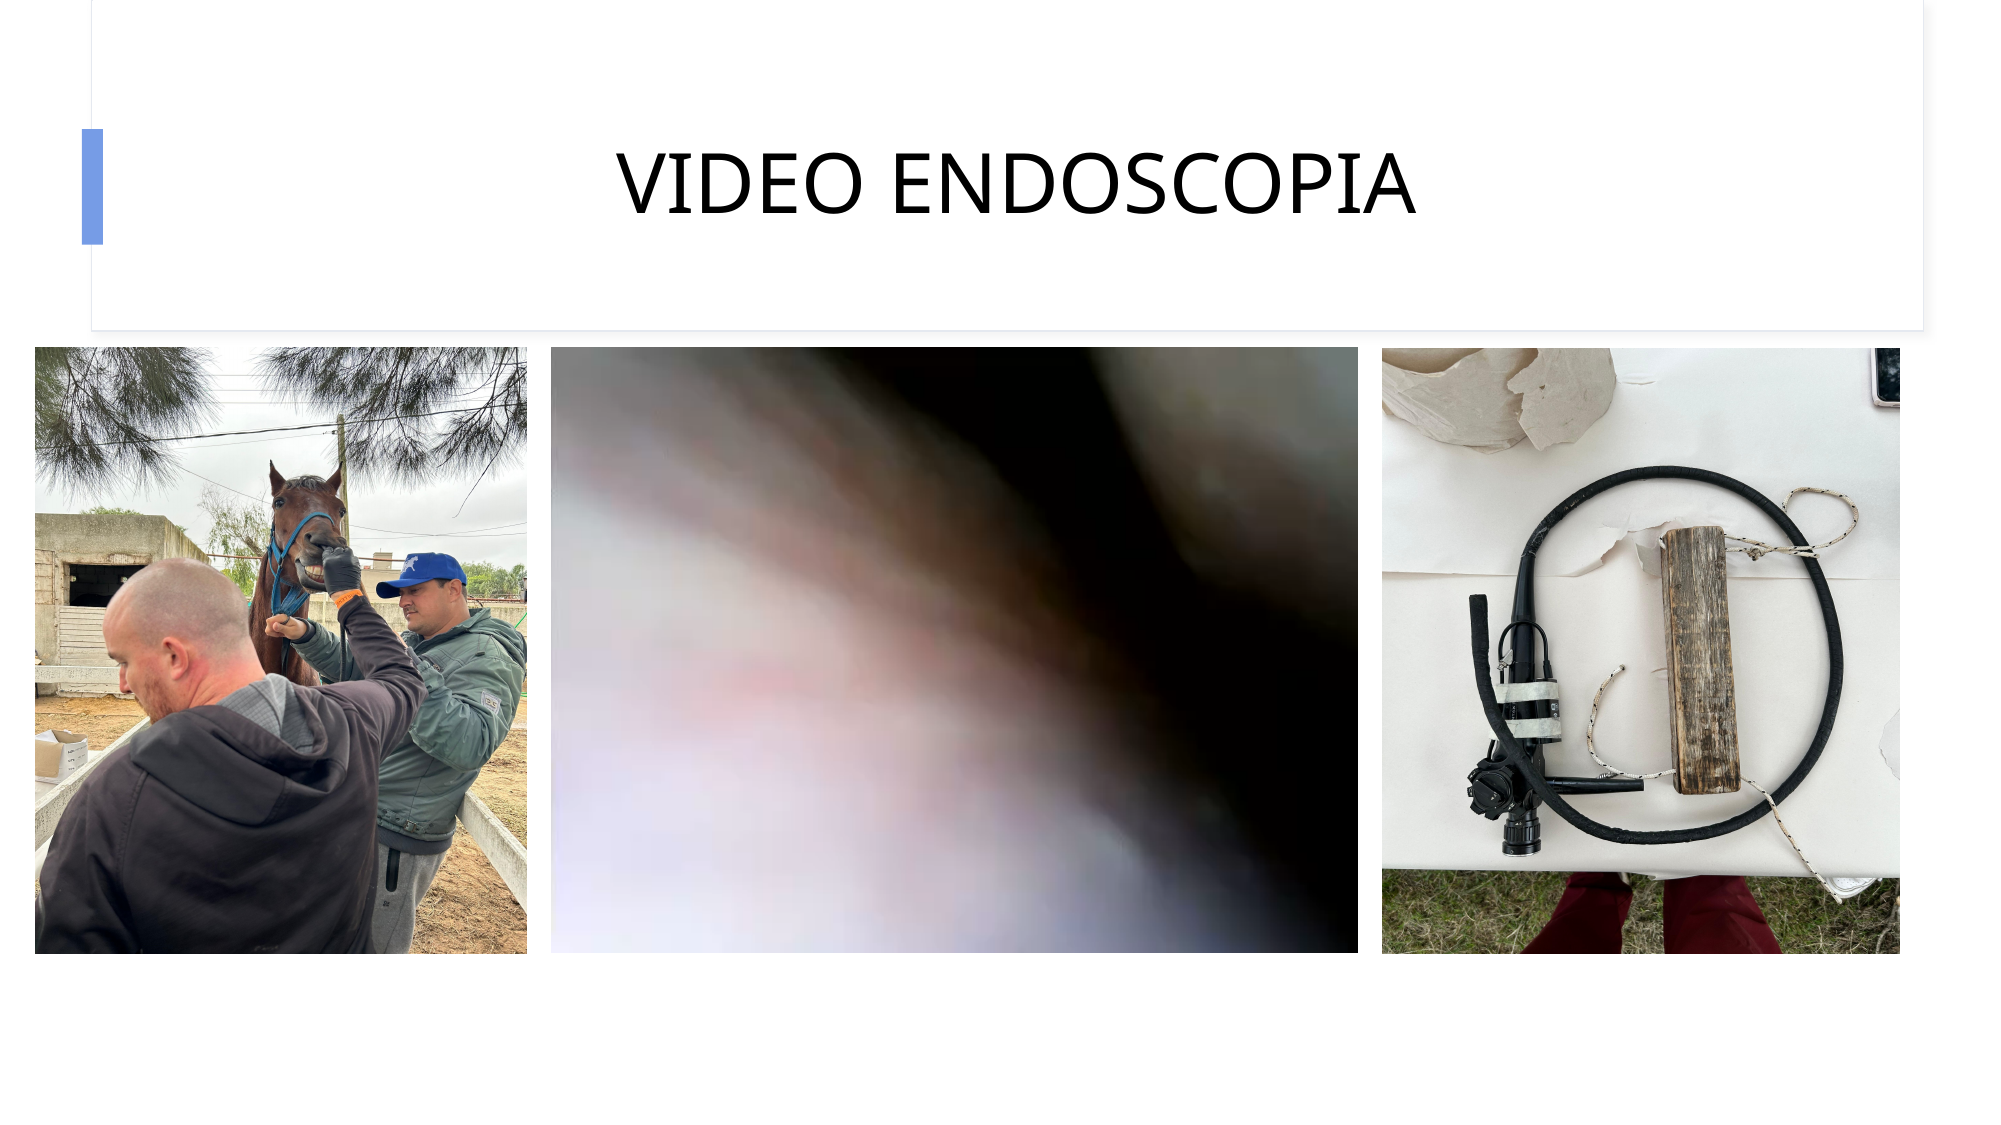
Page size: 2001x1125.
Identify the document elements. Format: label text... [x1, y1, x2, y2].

picture [1382, 347, 1900, 954]
title VIDEO ENDOSCOPIA [183, 90, 1851, 284]
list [550, 347, 1359, 954]
picture [35, 347, 527, 954]
